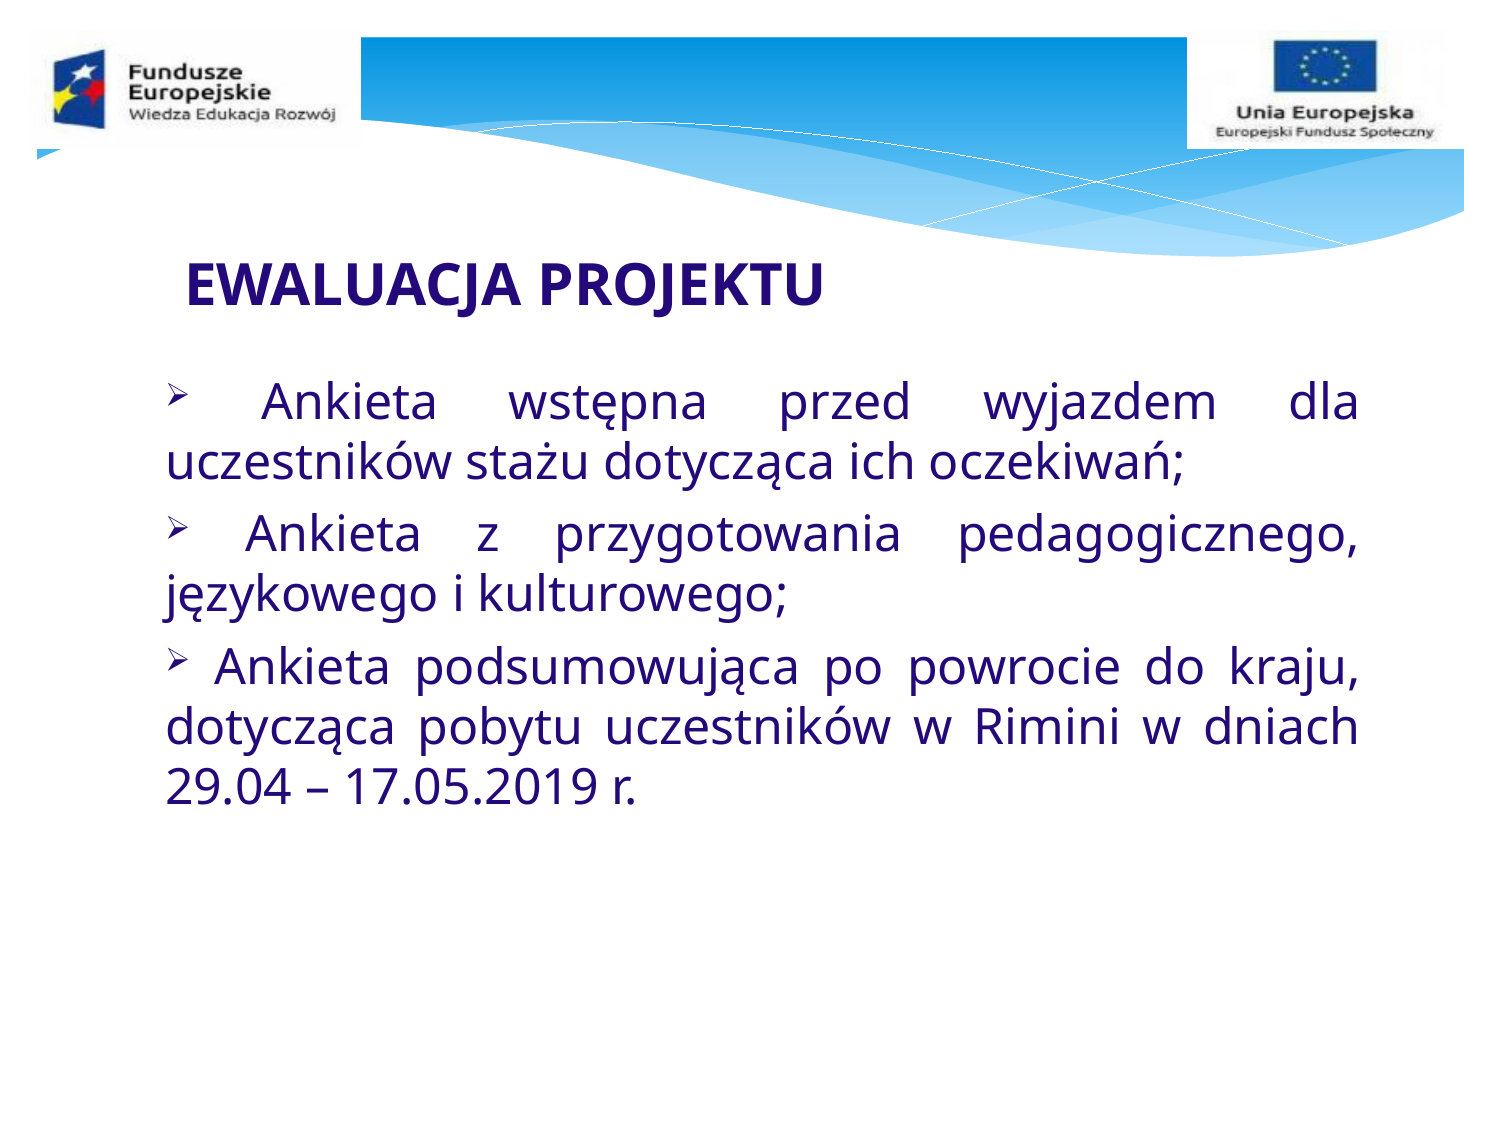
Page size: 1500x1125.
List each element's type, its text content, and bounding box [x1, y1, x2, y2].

picture [1186, 30, 1470, 150]
text_box EWALUACJA PROJEKTU [169, 239, 842, 325]
picture [29, 30, 361, 150]
list Ankieta wstępna przed wyjazdem dla uczestników stażu dotycząca ich oczekiwań; Ankieta z przygotowania pedagogicznego, językowego i kulturowego; Ankieta podsumowująca po powrocie do kraju, dotycząca pobytu uczestników w Rimini w dniach 29.04 – 17.05.2019 r. [150, 361, 1376, 917]
